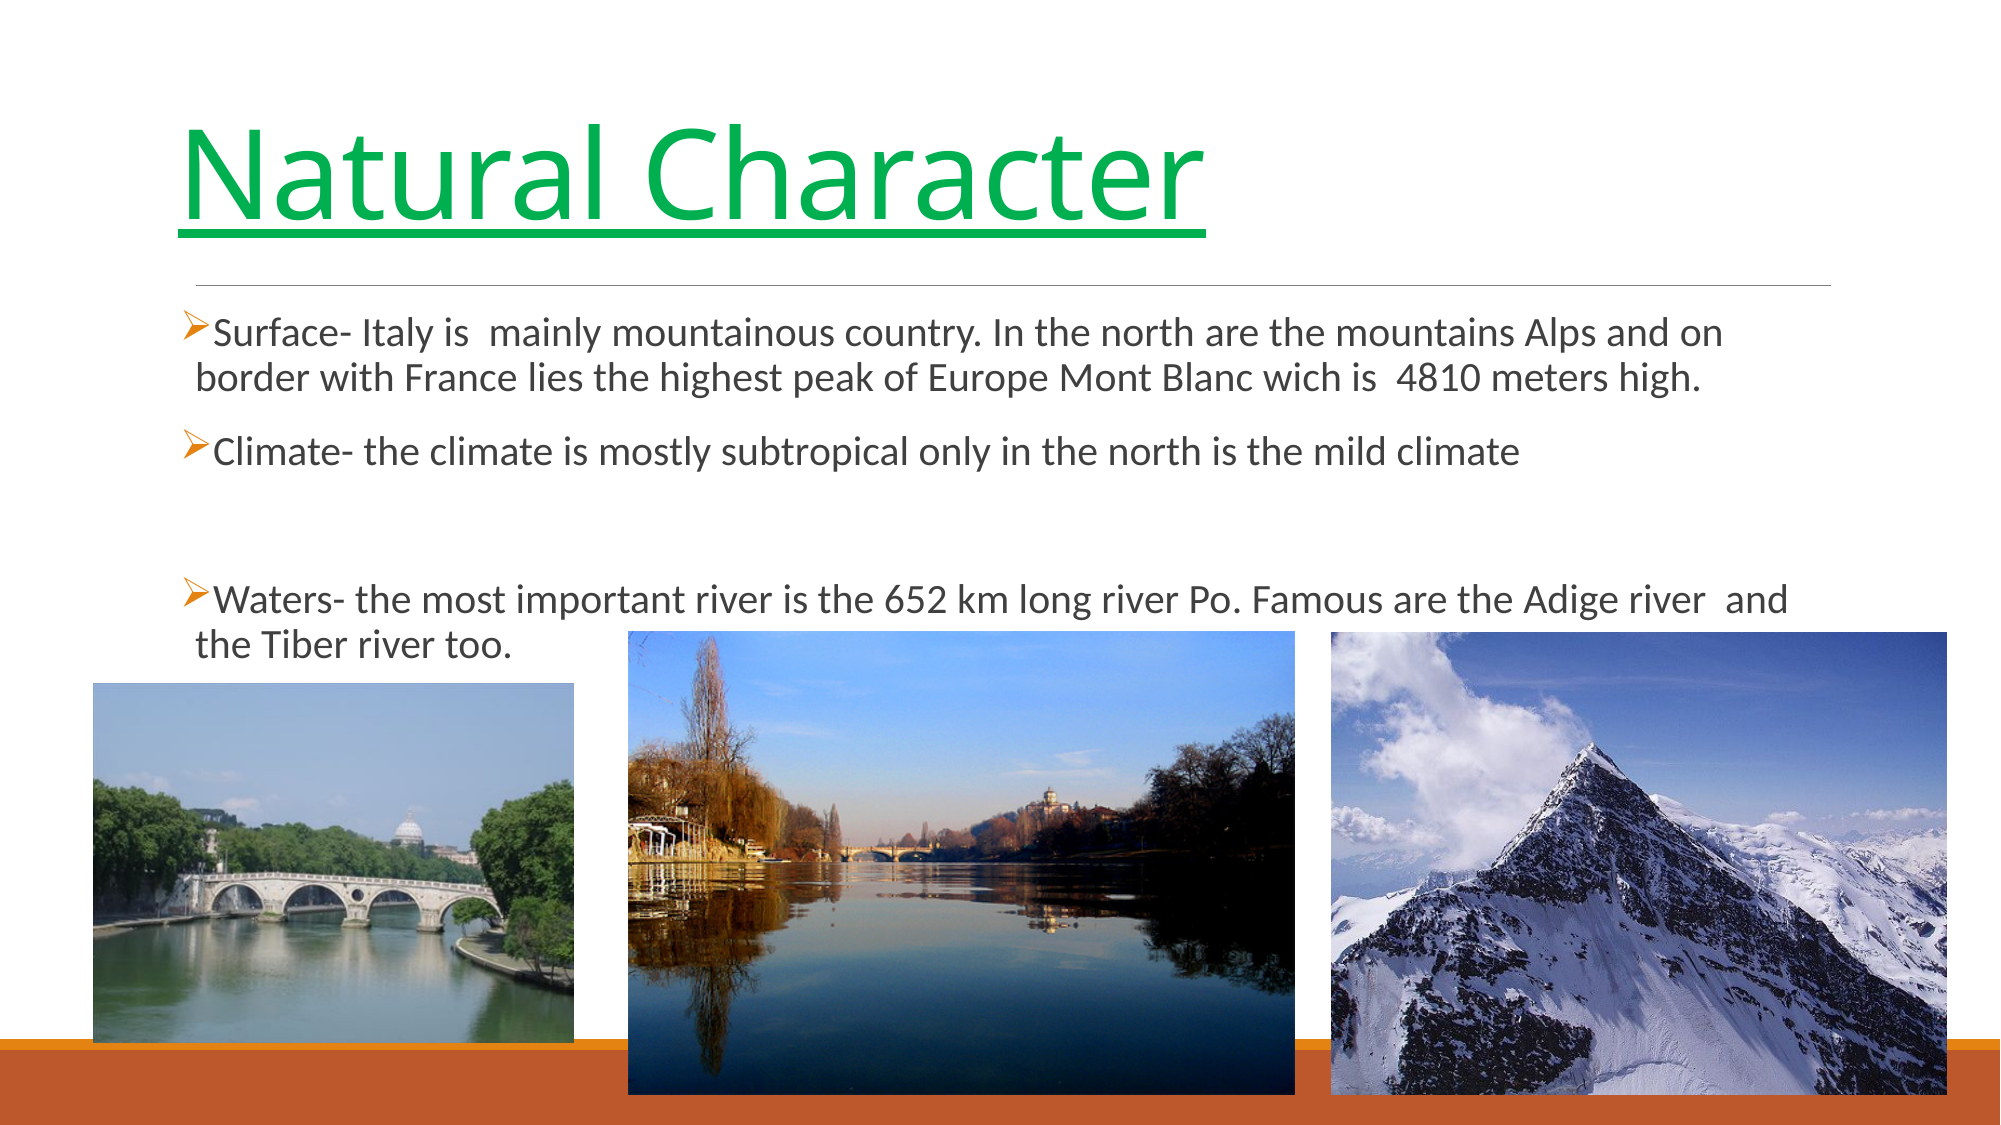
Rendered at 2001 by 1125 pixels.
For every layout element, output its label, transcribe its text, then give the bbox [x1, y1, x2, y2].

title Natural Character [162, 14, 1813, 253]
picture [627, 631, 1296, 1096]
list Surface- Italy is mainly mountainous country. In the north are the mountains Alps and on border with France lies the highest peak of Europe Mont Blanc wich is 4810 meters high. Climate- the climate is mostly subtropical only in the north is the mild climate Waters- the most important river is the 652 km long river Po. Famous are the Adige river and the Tiber river too. [180, 302, 1830, 963]
picture [1330, 632, 1947, 1096]
picture [92, 683, 574, 1044]
